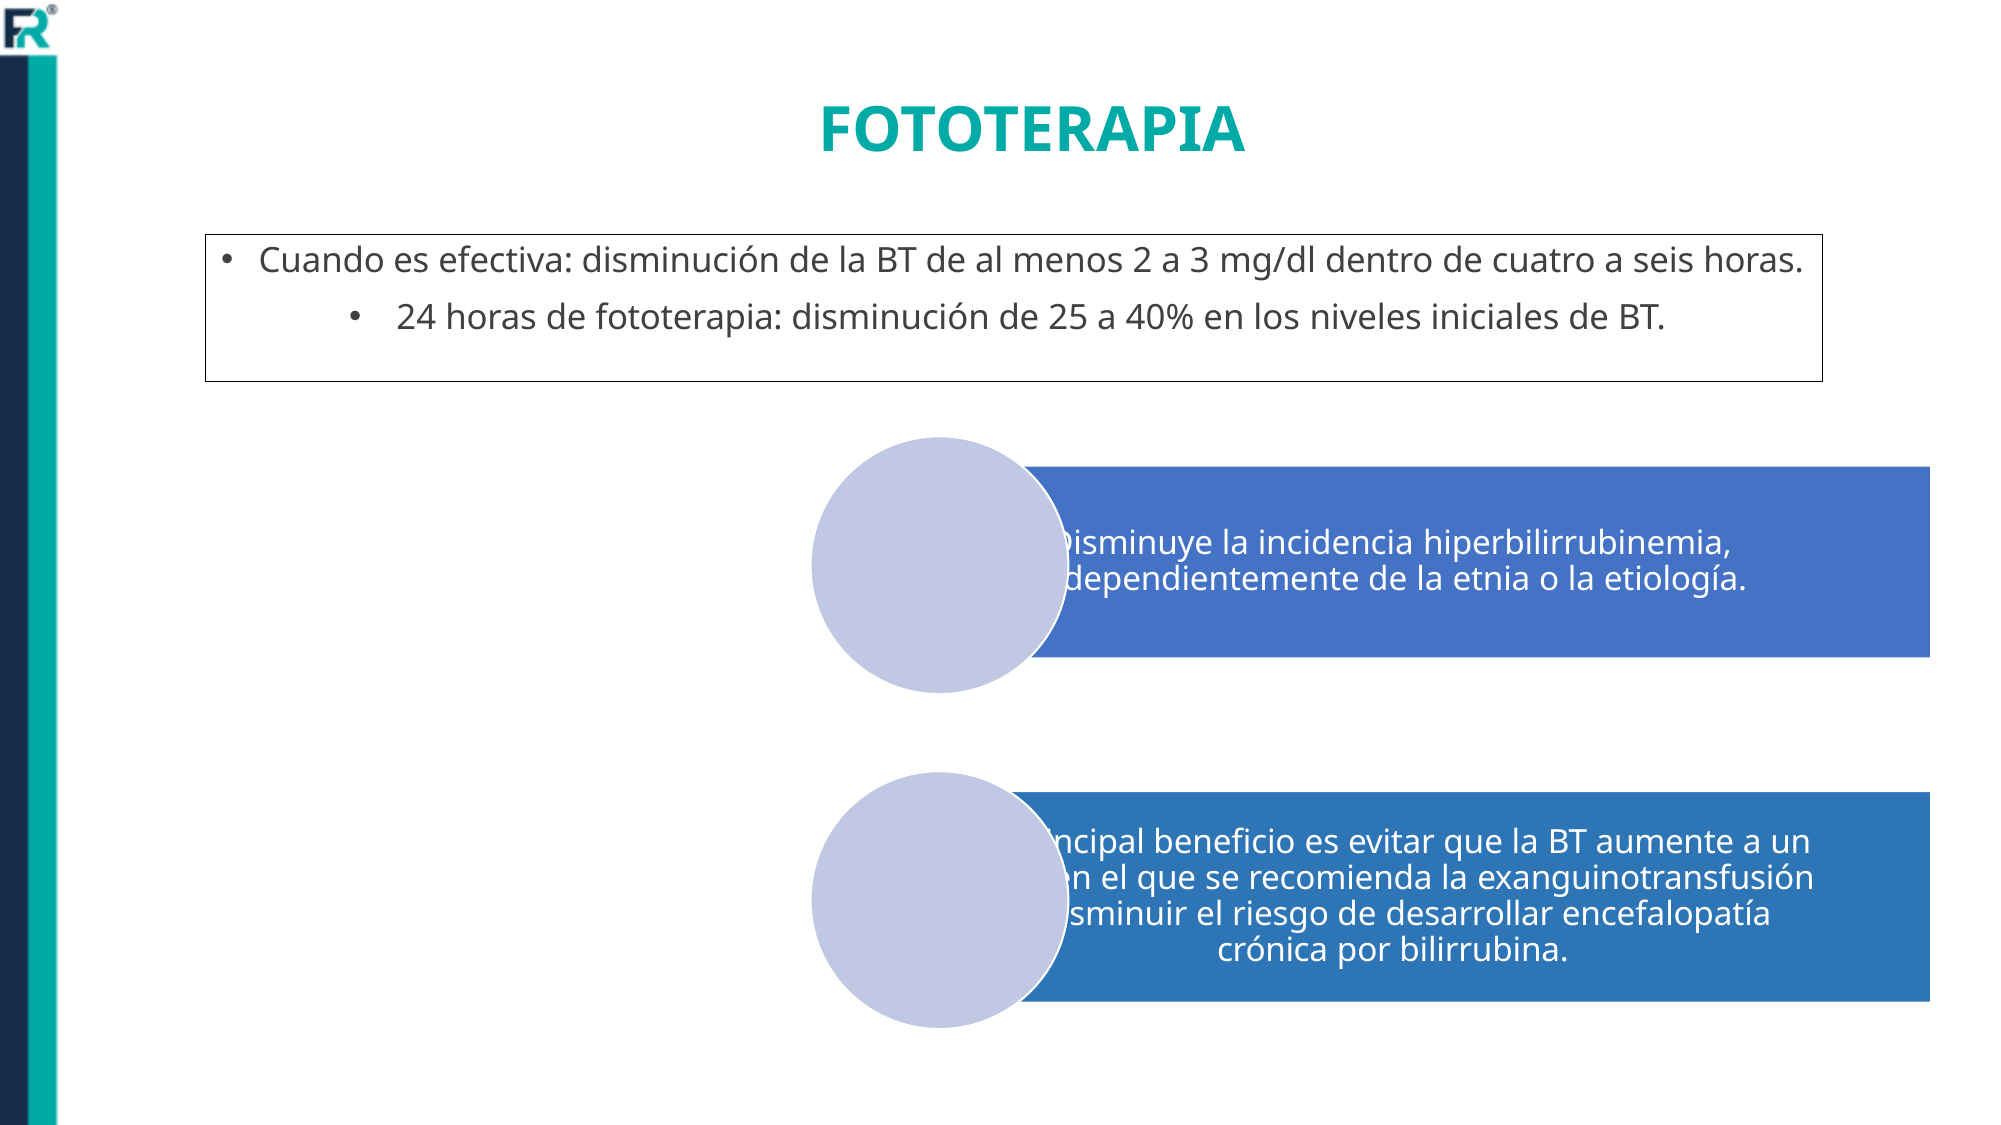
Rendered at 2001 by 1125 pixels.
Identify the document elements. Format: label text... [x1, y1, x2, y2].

picture [0, 0, 2001, 1125]
text_box Cuando es efectiva: disminución de la BT de al menos 2 a 3 mg/dl dentro de cuatro a seis horas. 24 horas de fototerapia: disminución de 25 a 40% en los niveles iniciales de BT. [205, 234, 1823, 382]
title FOTOTERAPIA [780, 82, 1285, 181]
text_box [707, 435, 1985, 1030]
